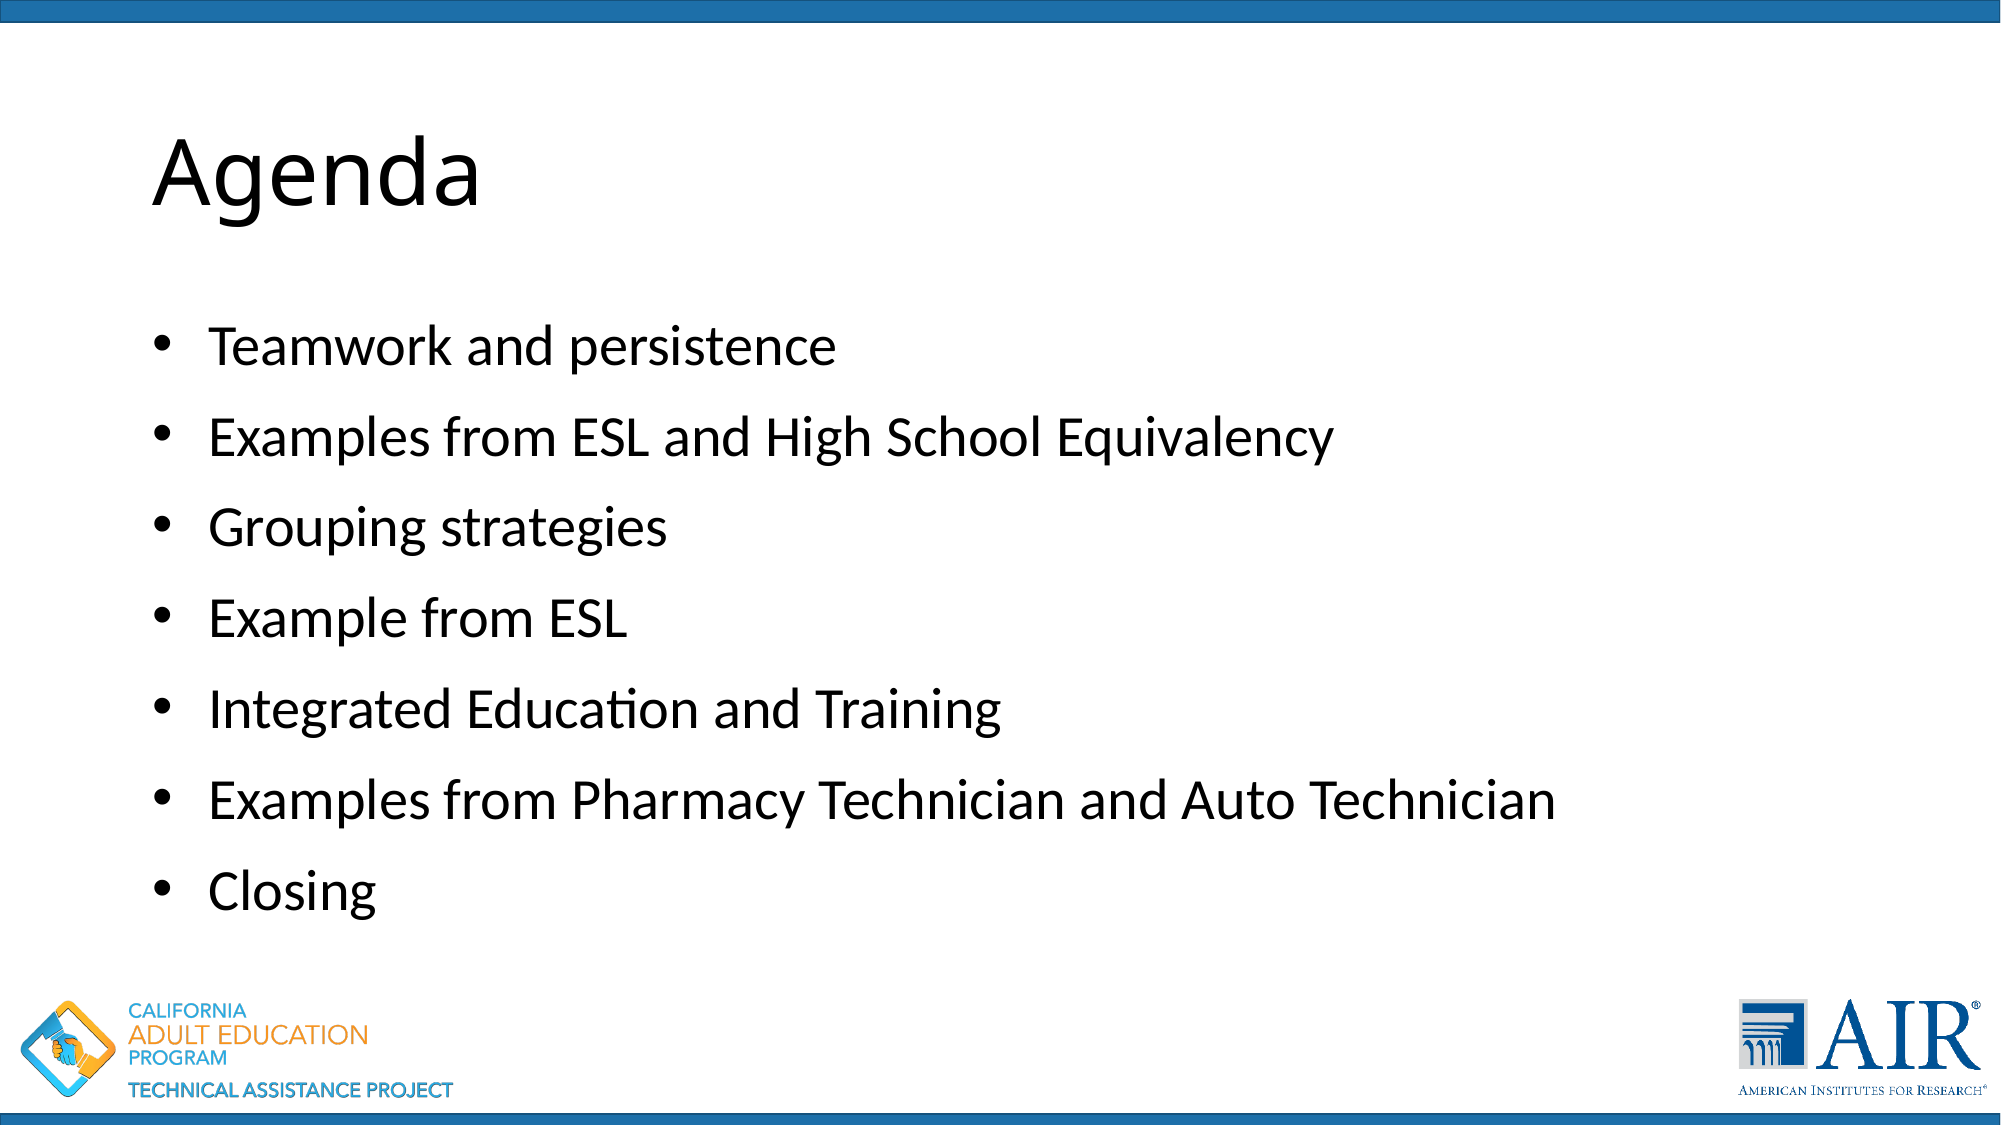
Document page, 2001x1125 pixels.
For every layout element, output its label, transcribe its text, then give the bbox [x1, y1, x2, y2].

title Agenda [137, 59, 1863, 278]
picture [5, 985, 469, 1113]
list Teamwork and persistence Examples from ESL and High School Equivalency Grouping strategies Example from ESL Integrated Education and Training Examples from Pharmacy Technician and Auto Technician Closing [137, 299, 1863, 1014]
picture [1738, 999, 1987, 1095]
